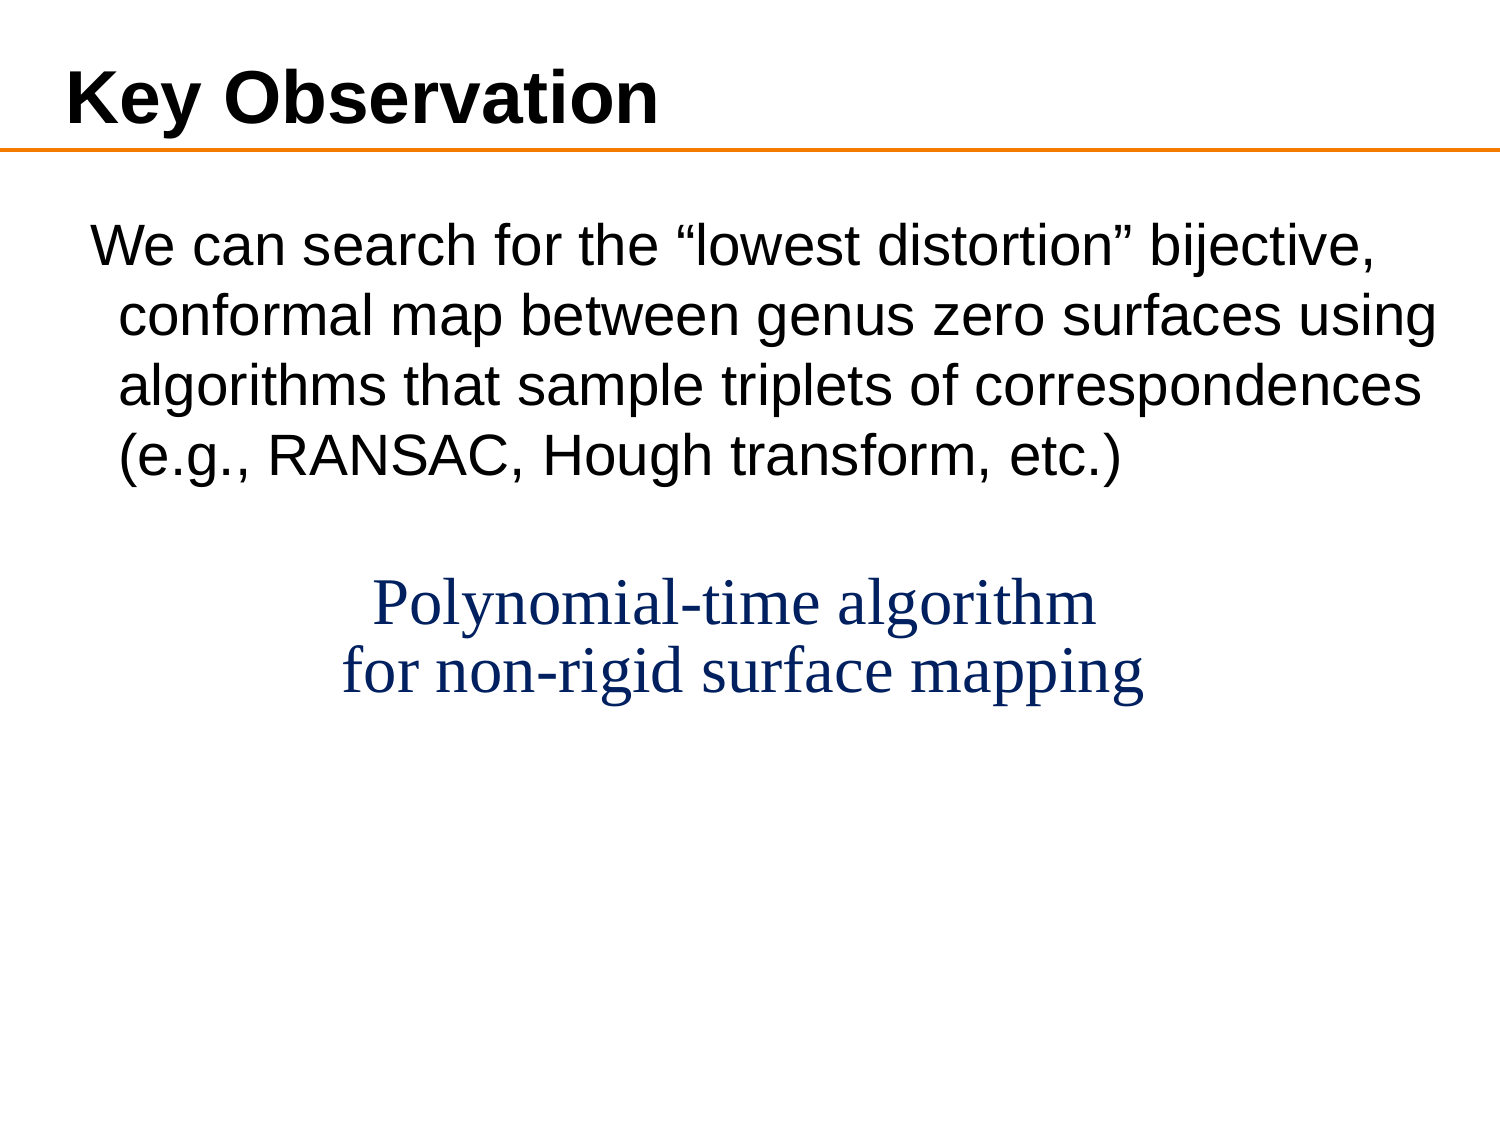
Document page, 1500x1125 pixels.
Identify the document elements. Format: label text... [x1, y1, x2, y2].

title Key Observation [50, 37, 1450, 150]
list We can search for the “lowest distortion” bijective, conformal map between genus zero surfaces using algorithms that sample triplets of correspondences (e.g., RANSAC, Hough transform, etc.) [75, 200, 1463, 400]
text_box Polynomial-time algorithm for non-rigid surface mapping [262, 562, 1188, 713]
